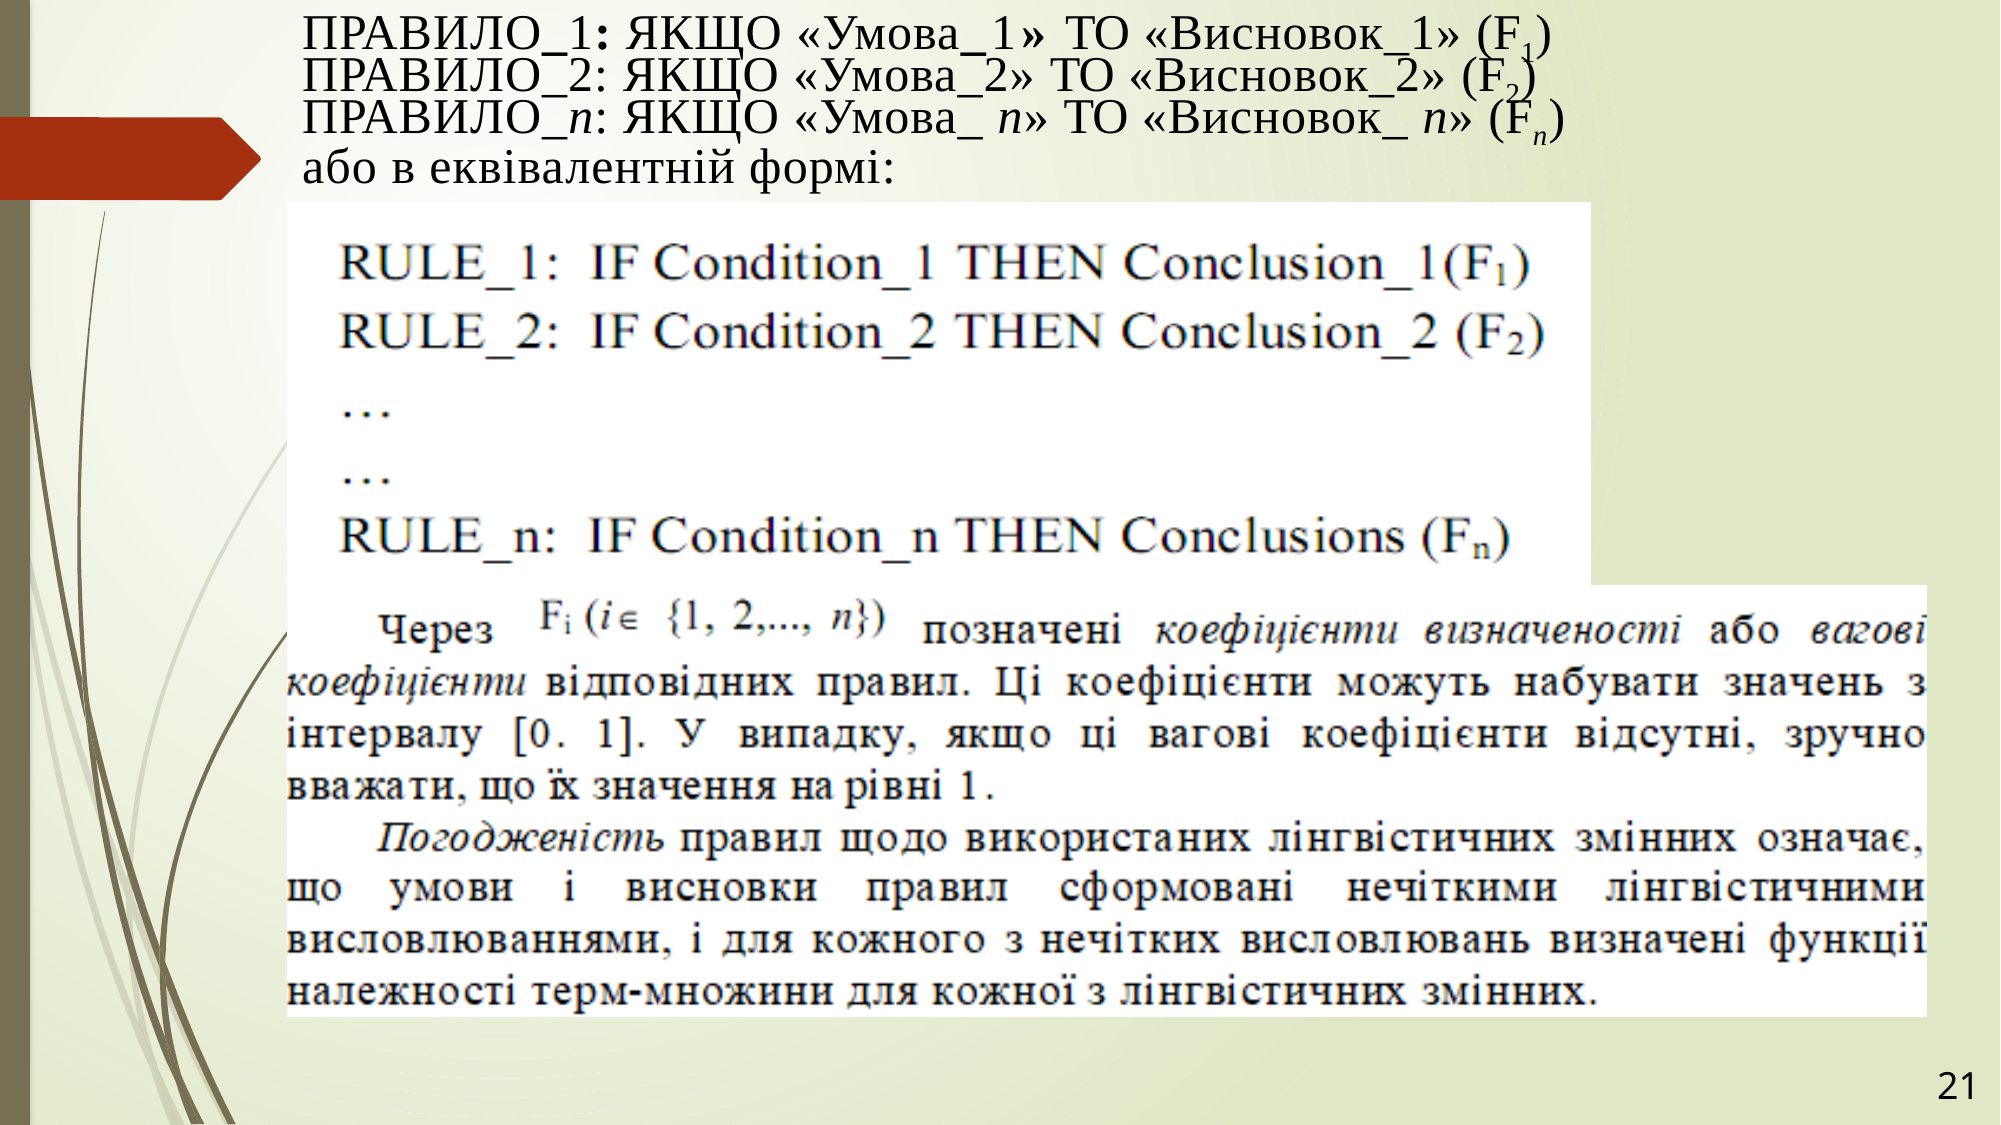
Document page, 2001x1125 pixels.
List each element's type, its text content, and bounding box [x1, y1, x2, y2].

text_box 21 [1922, 1054, 1995, 1114]
picture [286, 201, 1927, 1017]
text_box ПРАВИЛО_1: ЯКЩО «Умова_1» ТО «Висновок_1» (F1) ПРАВИЛО_2: ЯКЩО «Умова_2» ТО «Висновок_2» (F2) ПРАВИЛО_n: ЯКЩО «Умова_ n» ТО «Висновок_ n» (Fn) або в еквівалентній формі: [287, 18, 1923, 201]
